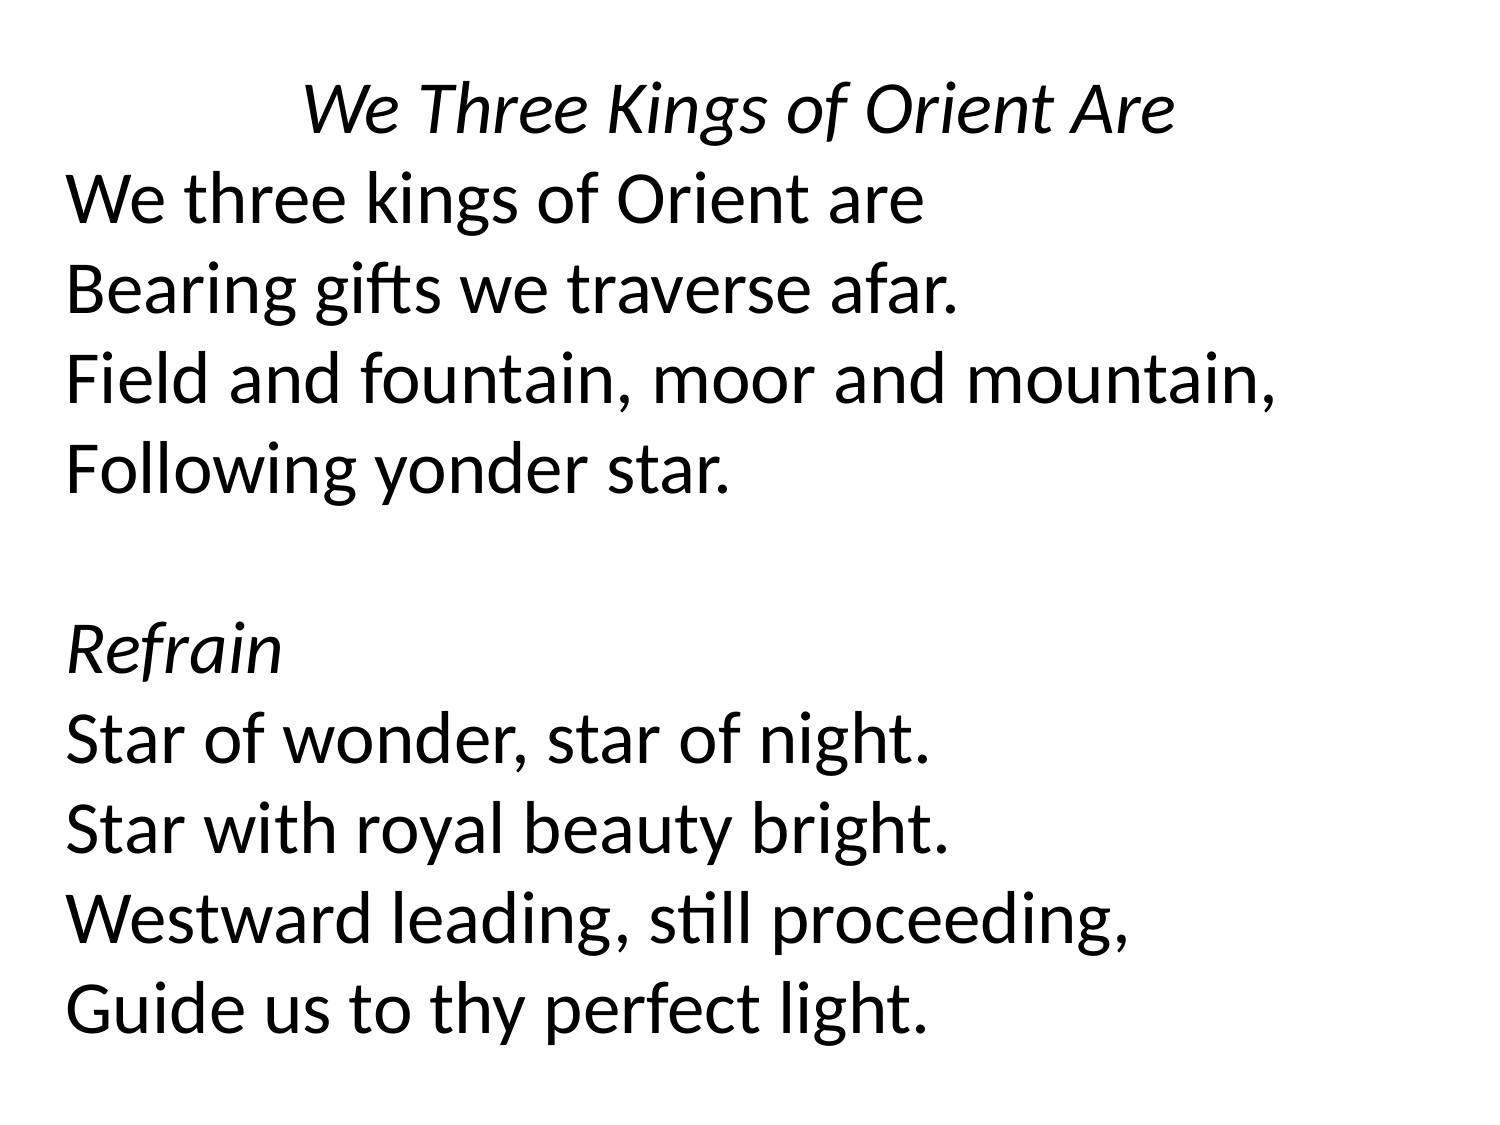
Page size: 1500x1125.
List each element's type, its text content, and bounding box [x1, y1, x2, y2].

text_box We Three Kings of Orient Are We three kings of Orient are Bearing gifts we traverse afar. Field and fountain, moor and mountain, Following yonder star. Refrain Star of wonder, star of night. Star with royal beauty bright. Westward leading, still proceeding, Guide us to thy perfect light. [50, 50, 1428, 1101]
